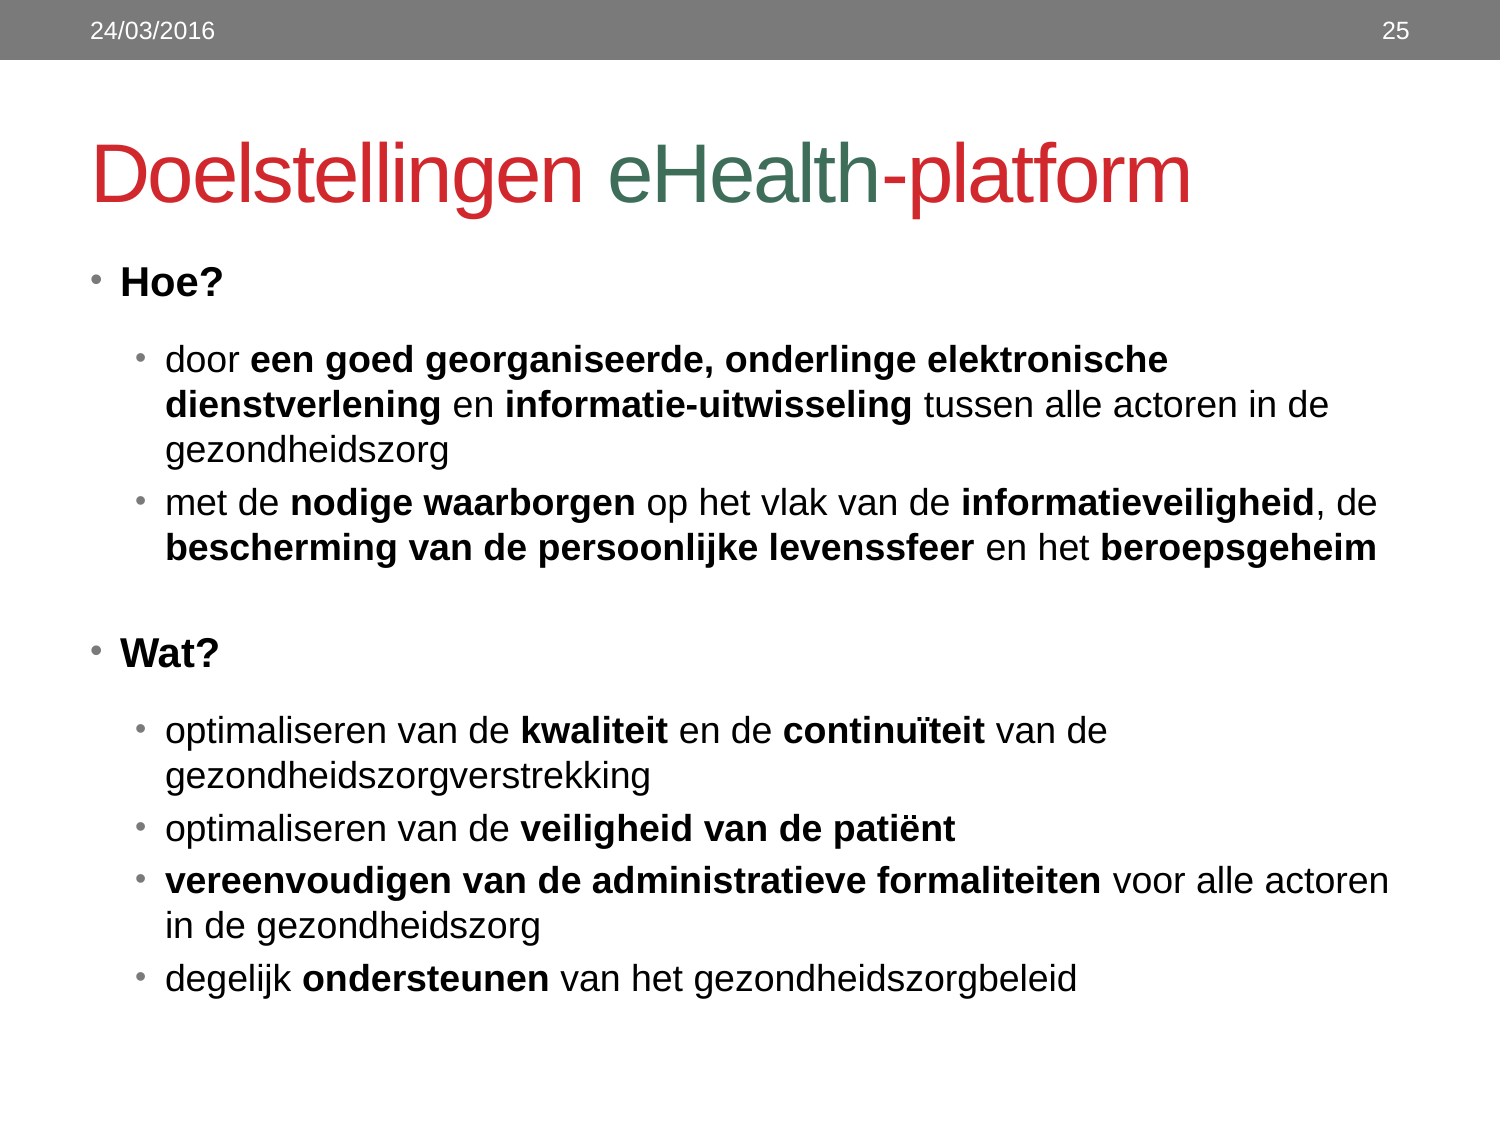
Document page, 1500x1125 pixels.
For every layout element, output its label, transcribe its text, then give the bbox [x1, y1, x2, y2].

title Doelstellingen eHealth-platform [75, 87, 1425, 250]
list Hoe? door een goed georganiseerde, onderlinge elektronische dienstverlening en informatie-uitwisseling tussen alle actoren in de gezondheidszorg met de nodige waarborgen op het vlak van de informatieveiligheid, de bescherming van de persoonlijke levenssfeer en het beroepsgeheim Wat? optimaliseren van de kwaliteit en de continuïteit van de gezondheidszorgverstrekking optimaliseren van de veiligheid van de patiënt vereenvoudigen van de administratieve formaliteiten voor alle actoren in de gezondheidszorg degelijk ondersteunen van het gezondheidszorgbeleid [75, 218, 1432, 1094]
slide_number 25 [1250, 3, 1425, 57]
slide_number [75, 3, 550, 57]
